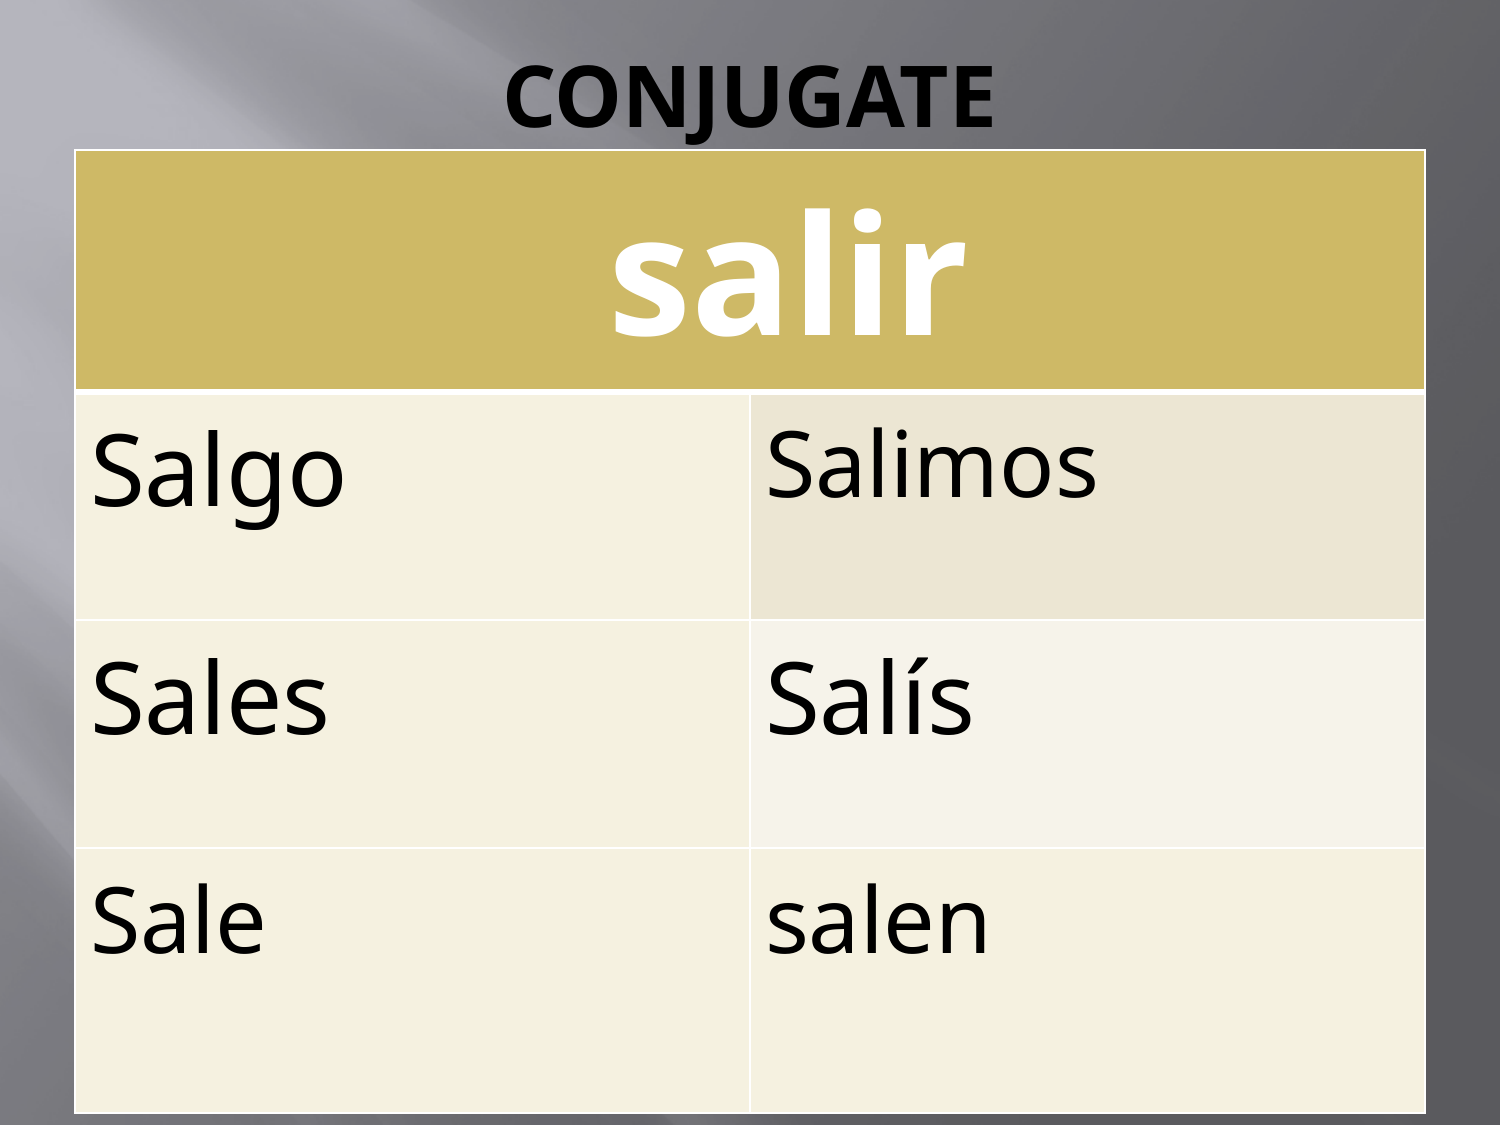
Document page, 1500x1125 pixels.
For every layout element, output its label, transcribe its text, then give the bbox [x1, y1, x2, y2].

table_cell Salgo [76, 395, 749, 619]
table_cell salen [751, 849, 1424, 1112]
table_header salir [76, 151, 1424, 389]
table_cell Salimos [751, 395, 1424, 619]
table_cell Sale [76, 849, 749, 1112]
title CONJUGATE [75, 0, 1425, 149]
table_cell Salís [751, 621, 1424, 847]
table_cell Sales [76, 621, 749, 847]
